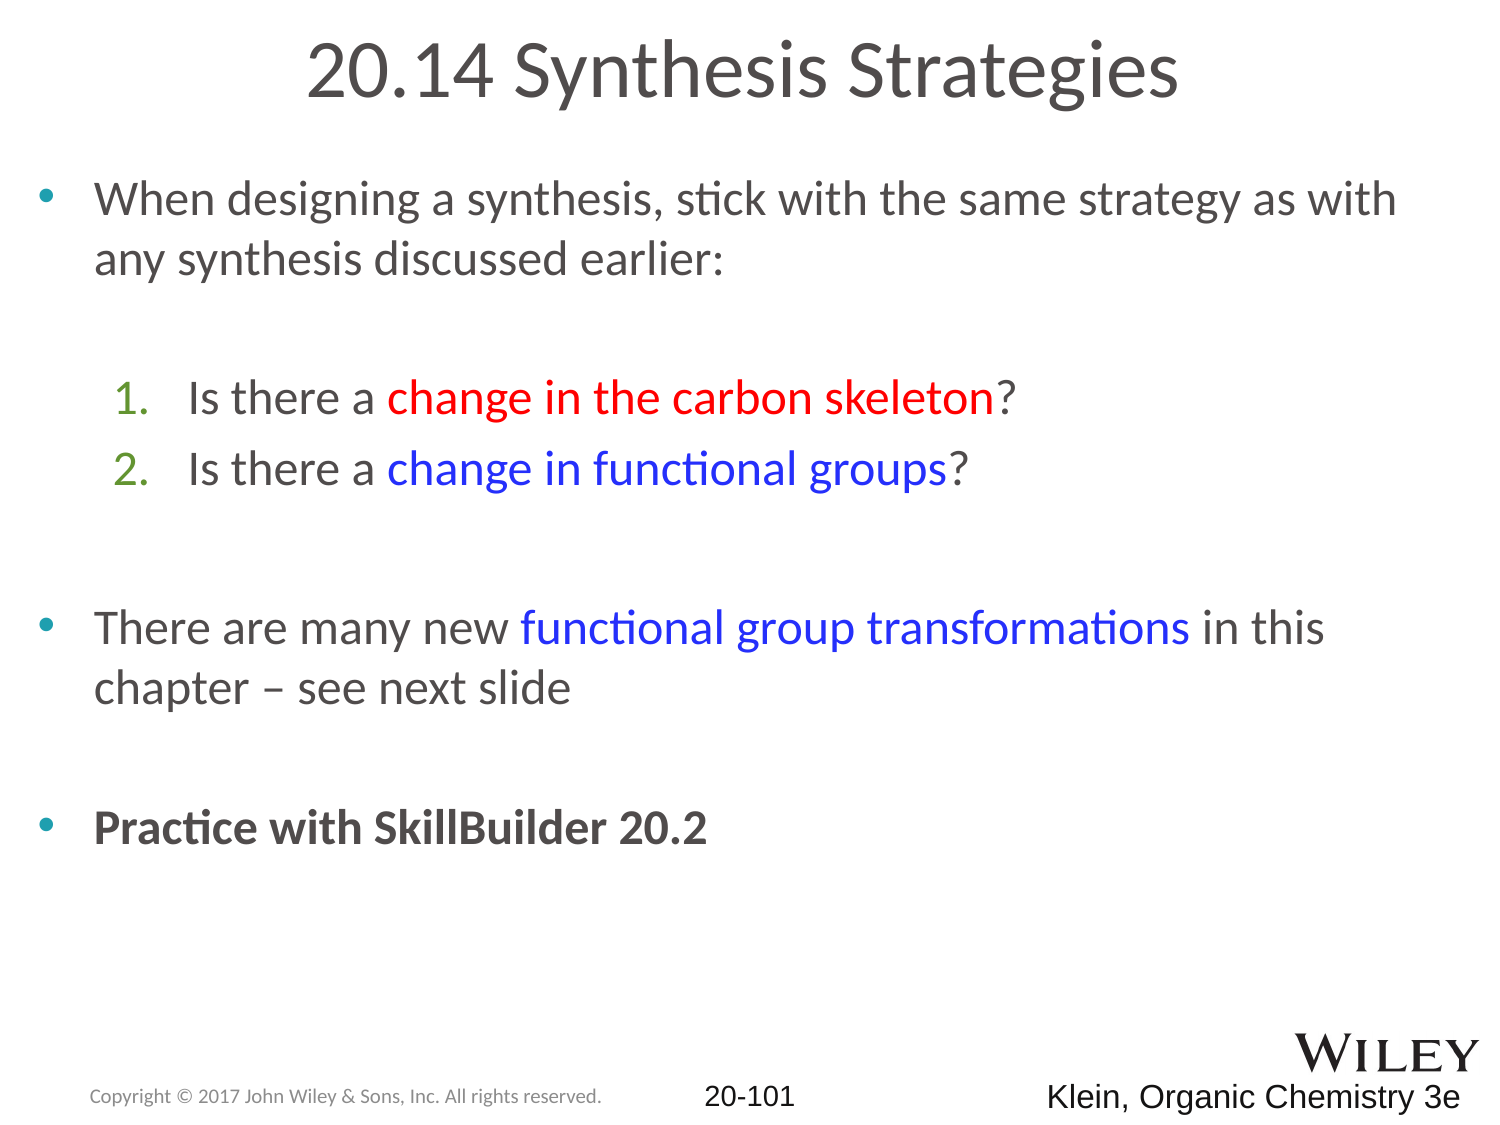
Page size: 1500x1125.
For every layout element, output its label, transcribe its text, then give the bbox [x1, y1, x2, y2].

footer Klein, Organic Chemistry 3e [1010, 1065, 1486, 1125]
slide_number 20-101 [618, 1065, 882, 1125]
picture [1292, 1031, 1480, 1065]
list When designing a synthesis, stick with the same strategy as with any synthesis discussed earlier: Is there a change in the carbon skeleton? Is there a change in functional groups? There are many new functional group transformations in this chapter – see next slide Practice with SkillBuilder 20.2 [22, 157, 1445, 1002]
slide_number Copyright © 2017 John Wiley & Sons, Inc. All rights reserved. [75, 1065, 618, 1125]
title 20.14 Synthesis Strategies [19, 0, 1467, 130]
